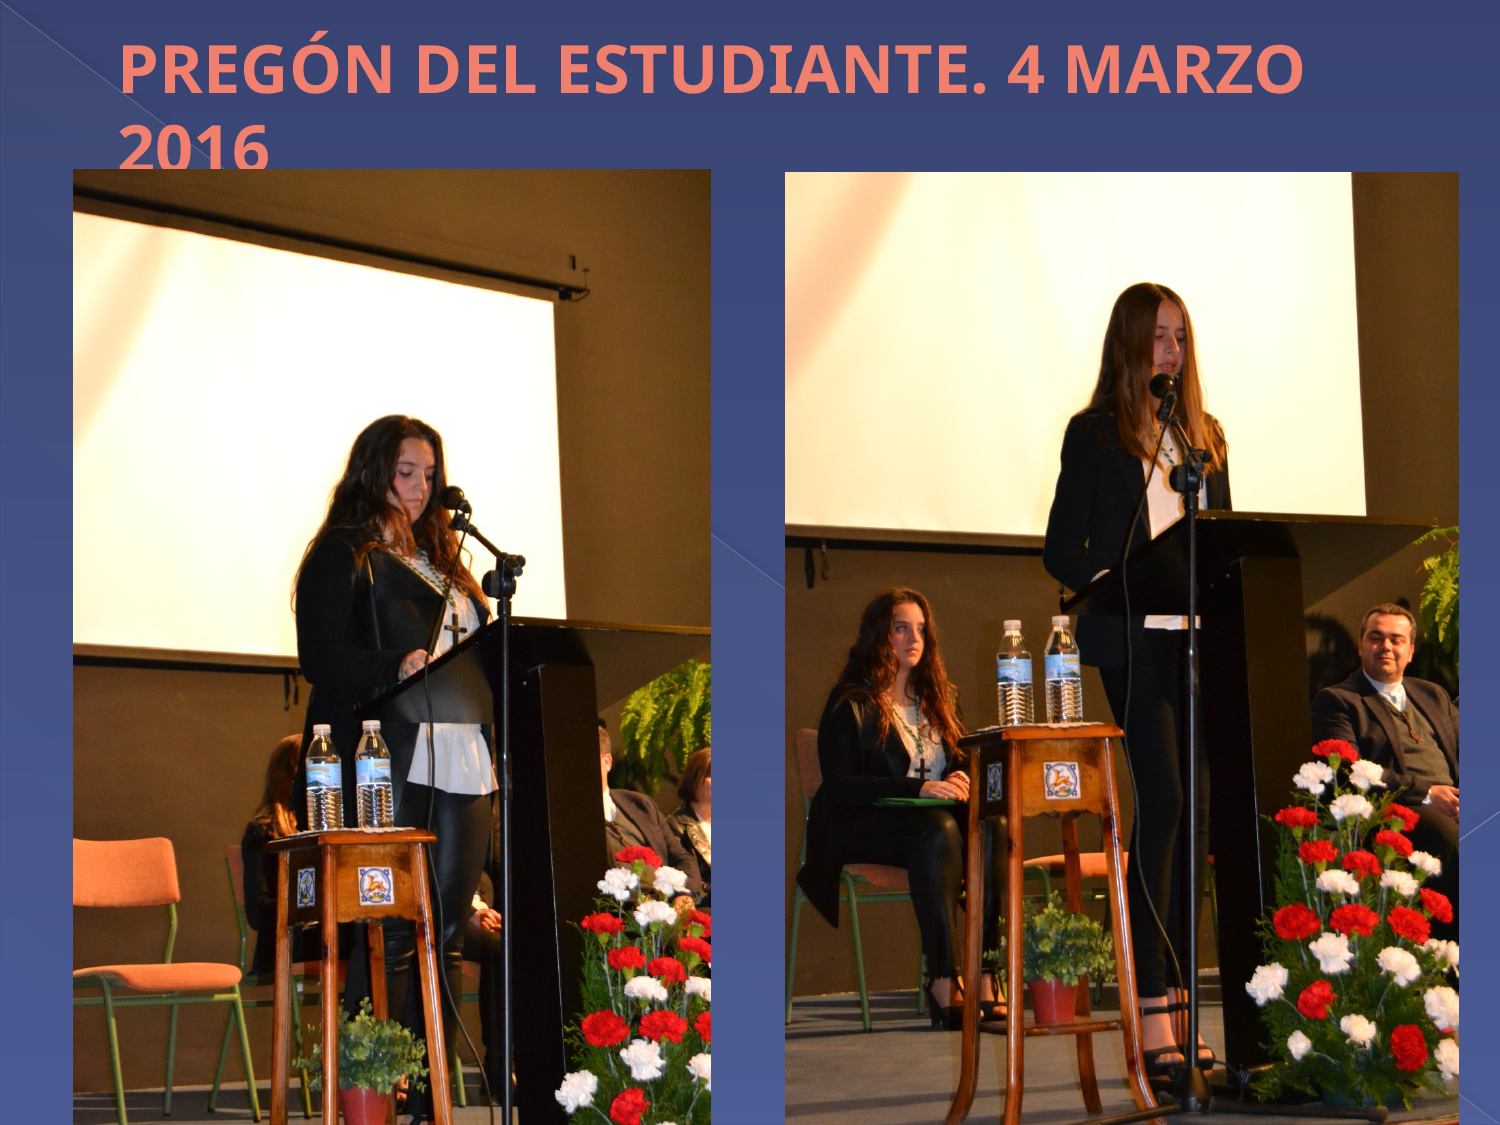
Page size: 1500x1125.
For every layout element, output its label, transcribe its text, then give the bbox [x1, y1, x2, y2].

picture [785, 172, 1459, 1125]
title PREGÓN DEL ESTUDIANTE. 4 MARZO 2016 [23, 5, 1488, 209]
picture [73, 169, 711, 1125]
